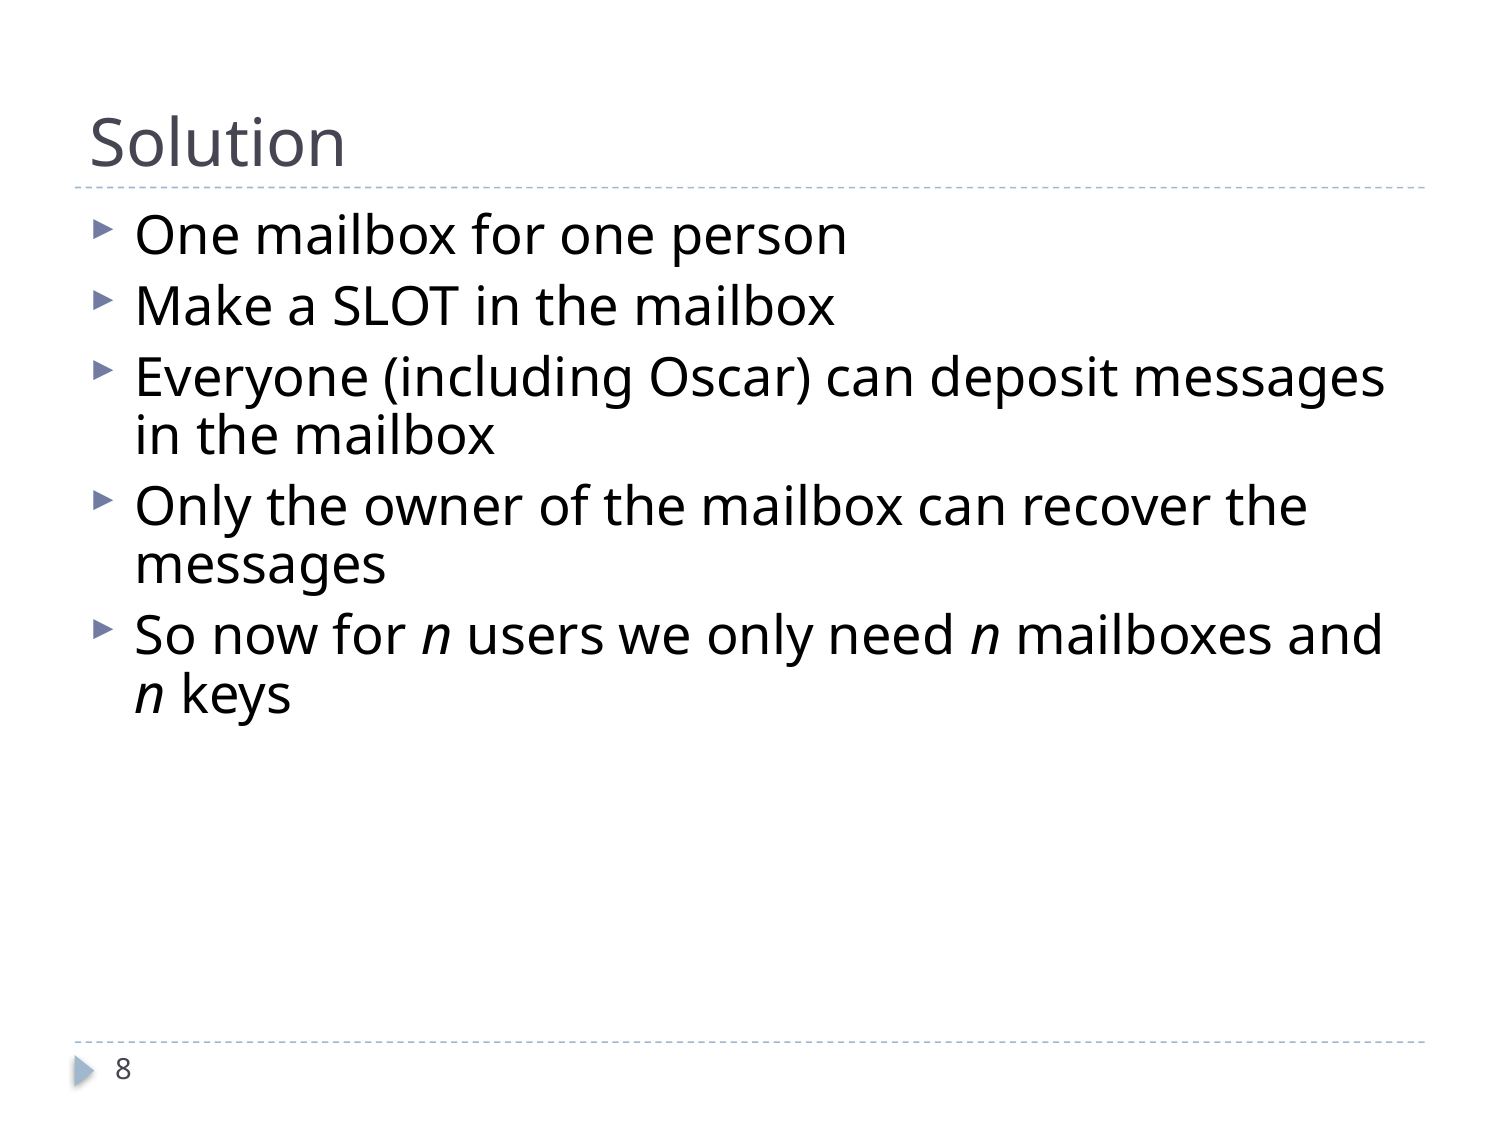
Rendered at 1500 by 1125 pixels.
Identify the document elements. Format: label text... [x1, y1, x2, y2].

list One mailbox for one person Make a SLOT in the mailbox Everyone (including Oscar) can deposit messages in the mailbox Only the owner of the mailbox can recover the messages So now for n users we only need n mailboxes and n keys [75, 200, 1425, 1010]
slide_number 8 [100, 1042, 426, 1103]
title Solution [75, 24, 1425, 188]
